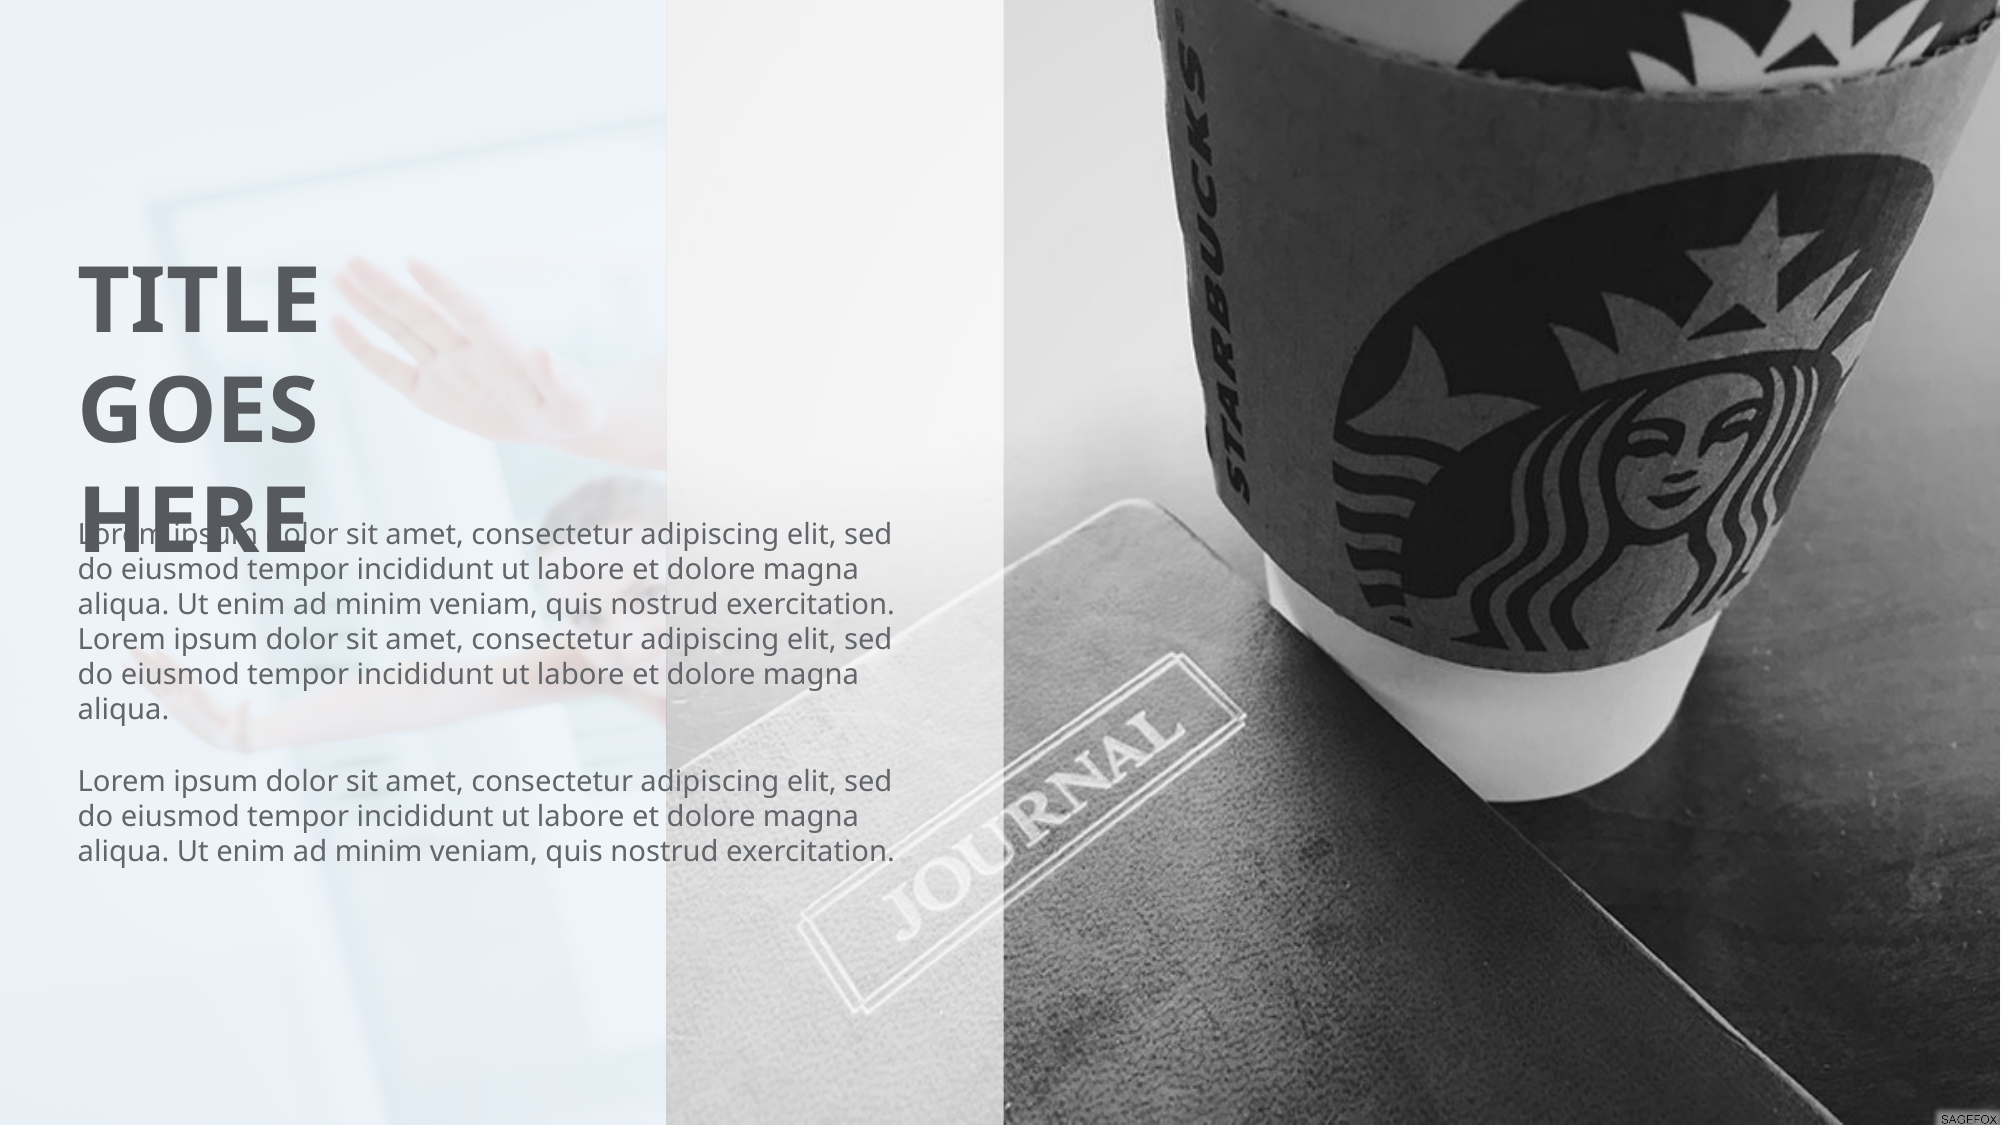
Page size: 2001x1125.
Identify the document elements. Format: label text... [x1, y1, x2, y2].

text_box Lorem ipsum dolor sit amet, consectetur adipiscing elit, sed do eiusmod tempor incididunt ut labore et dolore magna aliqua. Ut enim ad minim veniam, quis nostrud exercitation. Lorem ipsum dolor sit amet, consectetur adipiscing elit, sed do eiusmod tempor incididunt ut labore et dolore magna aliqua. [62, 507, 928, 733]
picture [1938, 1114, 1999, 1125]
text_box [666, 0, 1005, 1125]
text_box Lorem ipsum dolor sit amet, consectetur adipiscing elit, sed do eiusmod tempor incididunt ut labore et dolore magna aliqua. Ut enim ad minim veniam, quis nostrud exercitation. [62, 755, 928, 875]
text_box TITLE GOES HERE [62, 233, 549, 578]
text_box [1005, 0, 2000, 1125]
